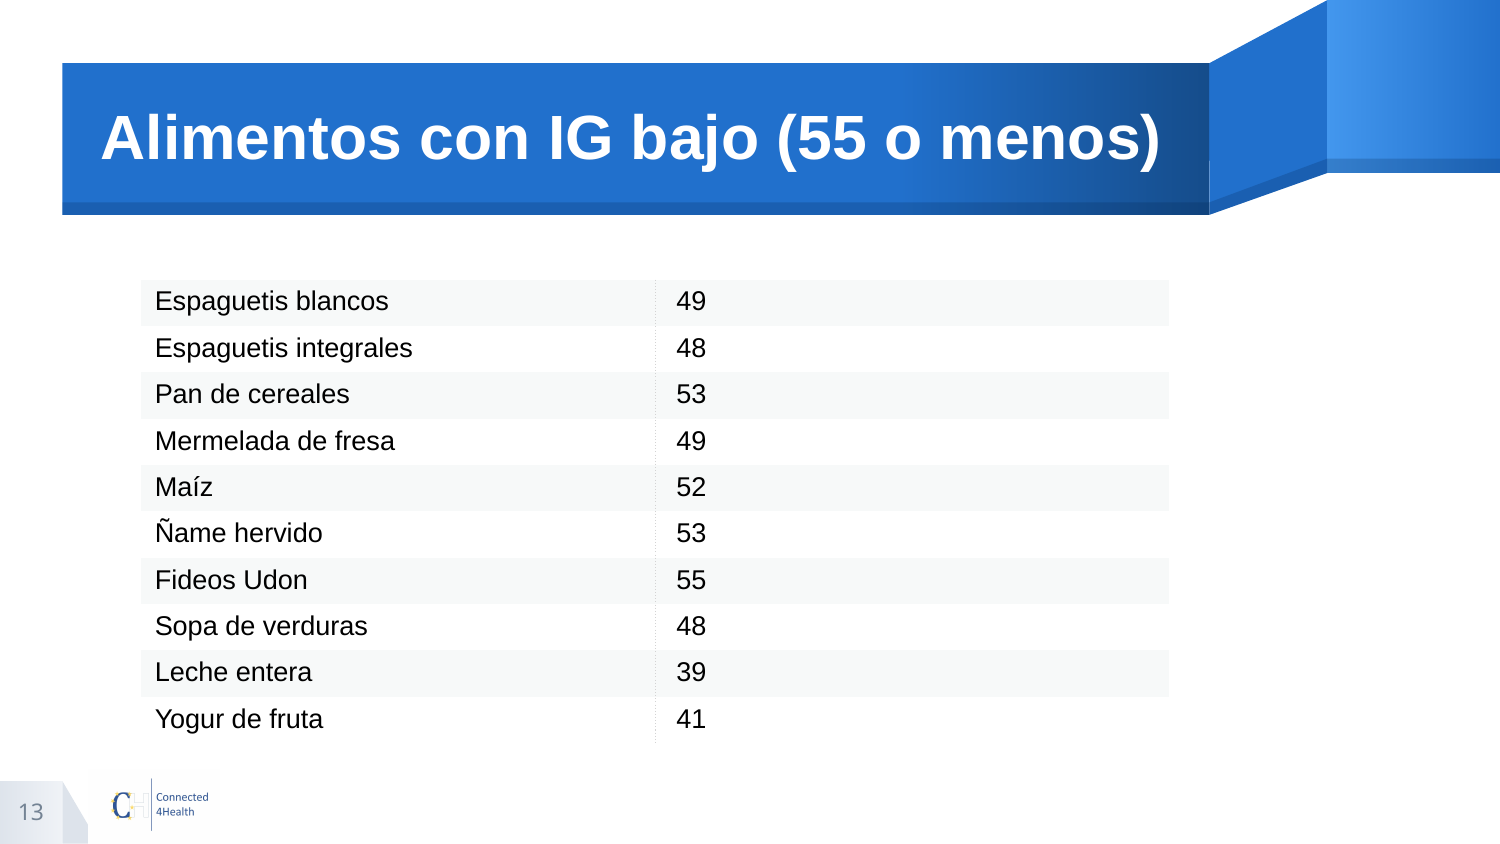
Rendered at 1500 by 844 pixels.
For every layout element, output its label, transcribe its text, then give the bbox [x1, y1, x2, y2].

table_cell Yogur de fruta [141, 697, 655, 743]
table_cell 41 [655, 697, 1169, 743]
table_cell 48 [655, 604, 1169, 650]
table_cell Sopa de verduras [141, 604, 655, 650]
table_cell Mermelada de fresa [141, 419, 655, 465]
table_cell Ñame hervido [141, 511, 655, 558]
table_cell Espaguetis integrales [141, 326, 655, 372]
table_cell Fideos Udon [141, 558, 655, 604]
picture [88, 769, 220, 844]
table_cell 53 [655, 372, 1169, 419]
table_cell 48 [655, 326, 1169, 372]
table_cell Maíz [141, 465, 655, 511]
table_header 49 [655, 280, 1169, 326]
table_cell 39 [655, 650, 1169, 697]
slide_number 13 [0, 781, 63, 844]
title Alimentos con IG bajo (55 o menos) [100, 64, 1210, 215]
table_header Espaguetis blancos [141, 280, 655, 326]
table_cell Pan de cereales [141, 372, 655, 419]
table_cell 55 [655, 558, 1169, 604]
table_cell 53 [655, 511, 1169, 558]
table_cell 49 [655, 419, 1169, 465]
table_cell 52 [655, 465, 1169, 511]
table_cell Leche entera [141, 650, 655, 697]
